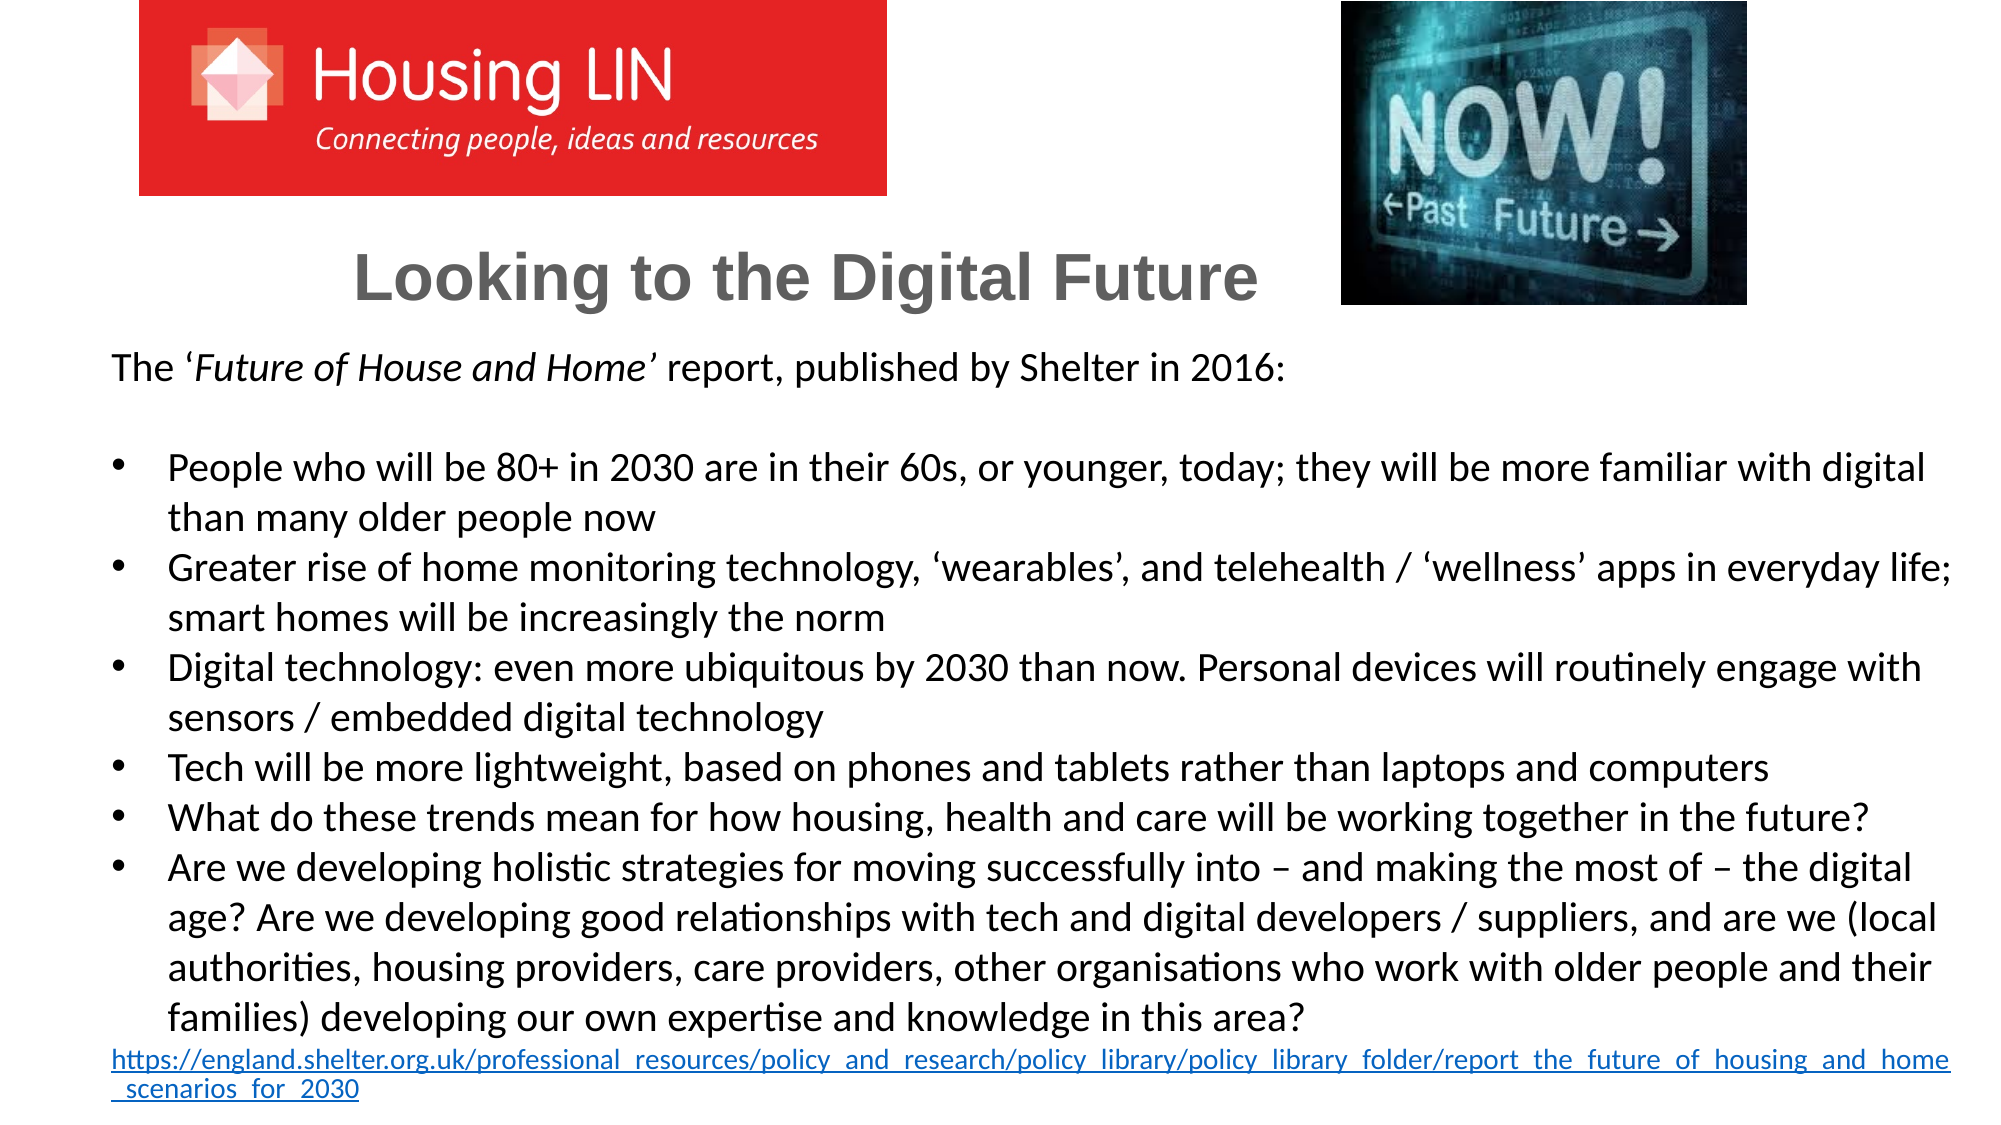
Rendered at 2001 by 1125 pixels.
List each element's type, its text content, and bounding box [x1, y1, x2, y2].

text_box Looking to the Digital Future [338, 215, 1567, 332]
text_box The ‘Future of House and Home’ report, published by Shelter in 2016: People who will be 80+ in 2030 are in their 60s, or younger, today; they will be more familiar with digital than many older people now Greater rise of home monitoring technology, ‘wearables’, and telehealth / ‘wellness’ apps in everyday life; smart homes will be increasingly the norm Digital technology: even more ubiquitous by 2030 than now. Personal devices will routinely engage with sensors / embedded digital technology Tech will be more lightweight, based on phones and tablets rather than laptops and computers What do these trends mean for how housing, health and care will be working together in the future? Are we developing holistic strategies for moving successfully into – and making the most of – the digital age? Are we developing good relationships with tech and digital developers / suppliers, and are we (local authorities, housing providers, care providers, other organisations who work with older people and their families) developing our own expertise and knowledge in this area? https://england.shelter.org.uk/professional_resources/policy_and_research/policy_library/policy_library_folder/report_the_future_of_housing_and_home_scenarios_for_2030 [21, 332, 1970, 1125]
picture [1341, 1, 1747, 305]
picture [139, 0, 887, 196]
